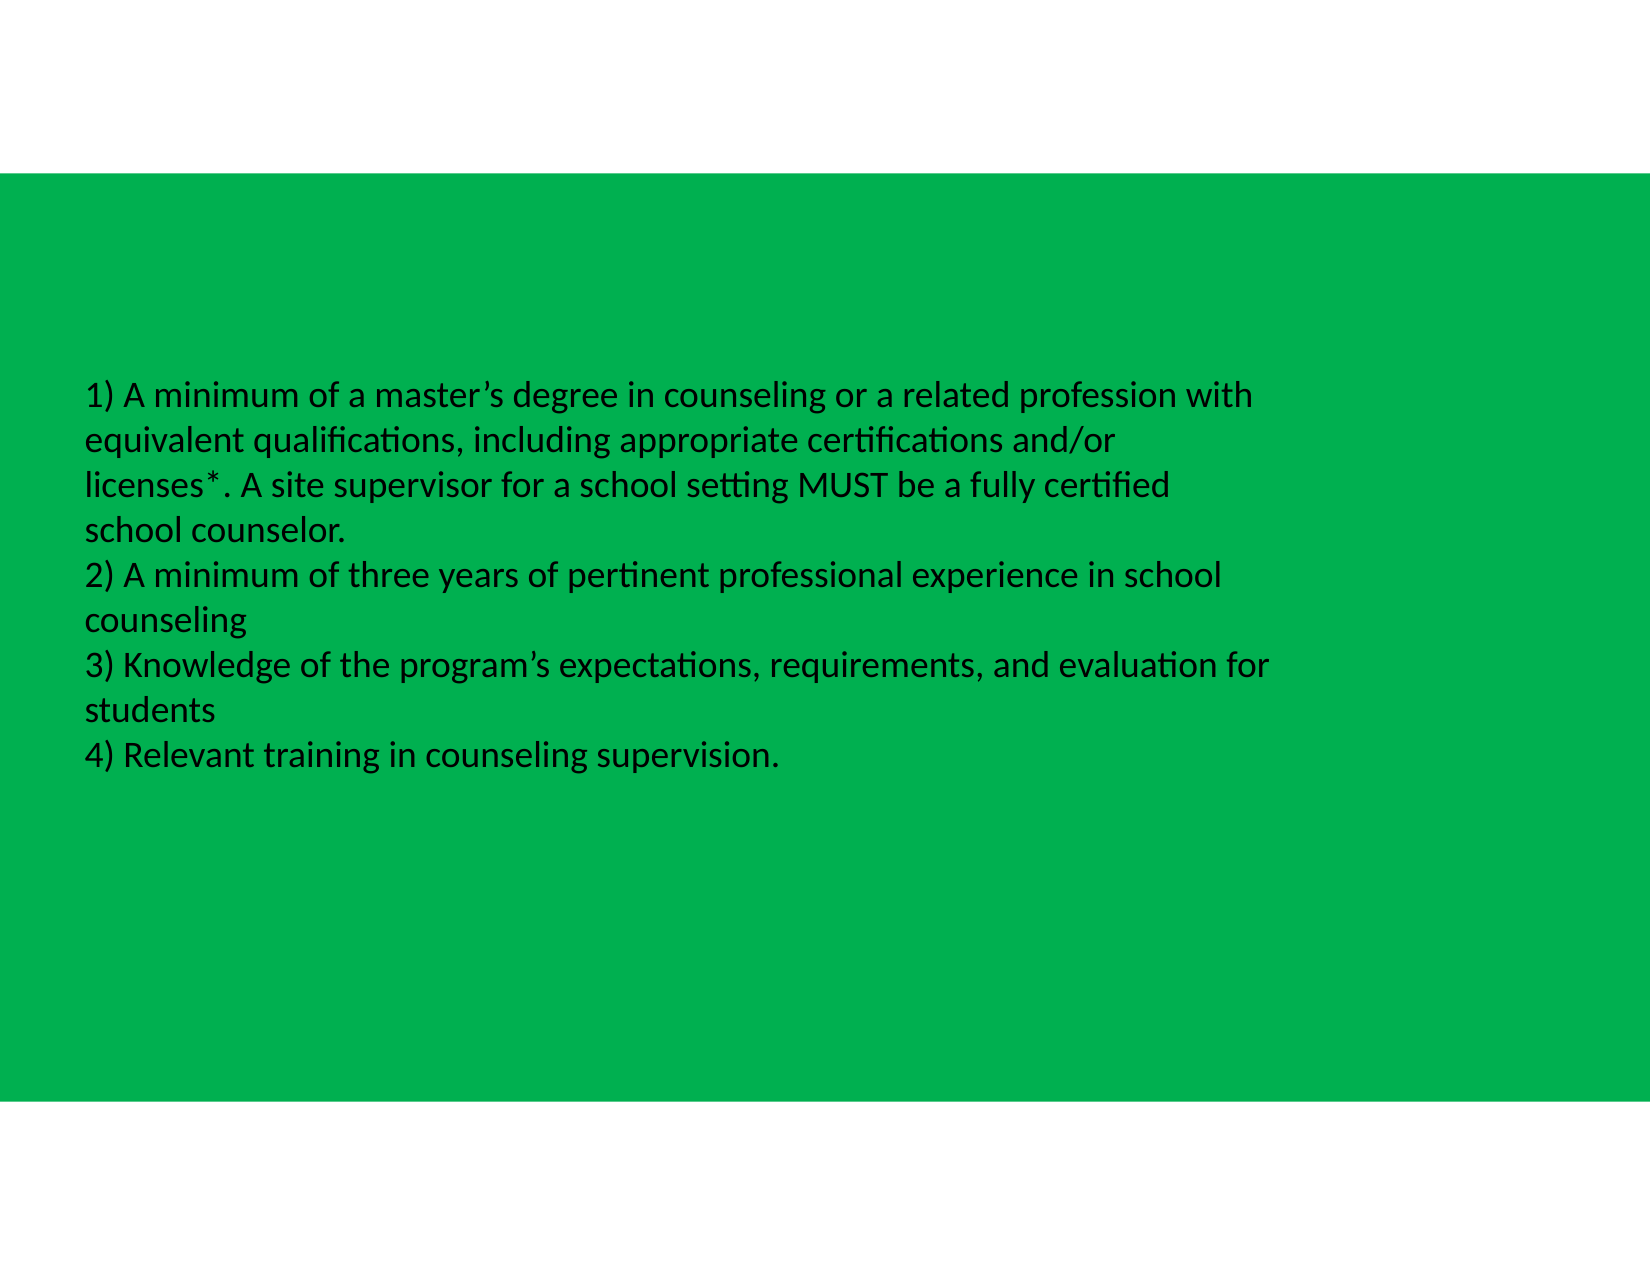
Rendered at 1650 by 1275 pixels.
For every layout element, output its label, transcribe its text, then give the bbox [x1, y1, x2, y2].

text_box 1) A minimum of a master’s degree in counseling or a related profession with equivalent qualifications, including appropriate certifications and/or licenses*. A site supervisor for a school setting MUST be a fully certified school counselor. 2) A minimum of three years of pertinent professional experience in school counseling 3) Knowledge of the program’s expectations, requirements, and evaluation for students 4) Relevant training in counseling supervision. [24, 362, 1288, 828]
